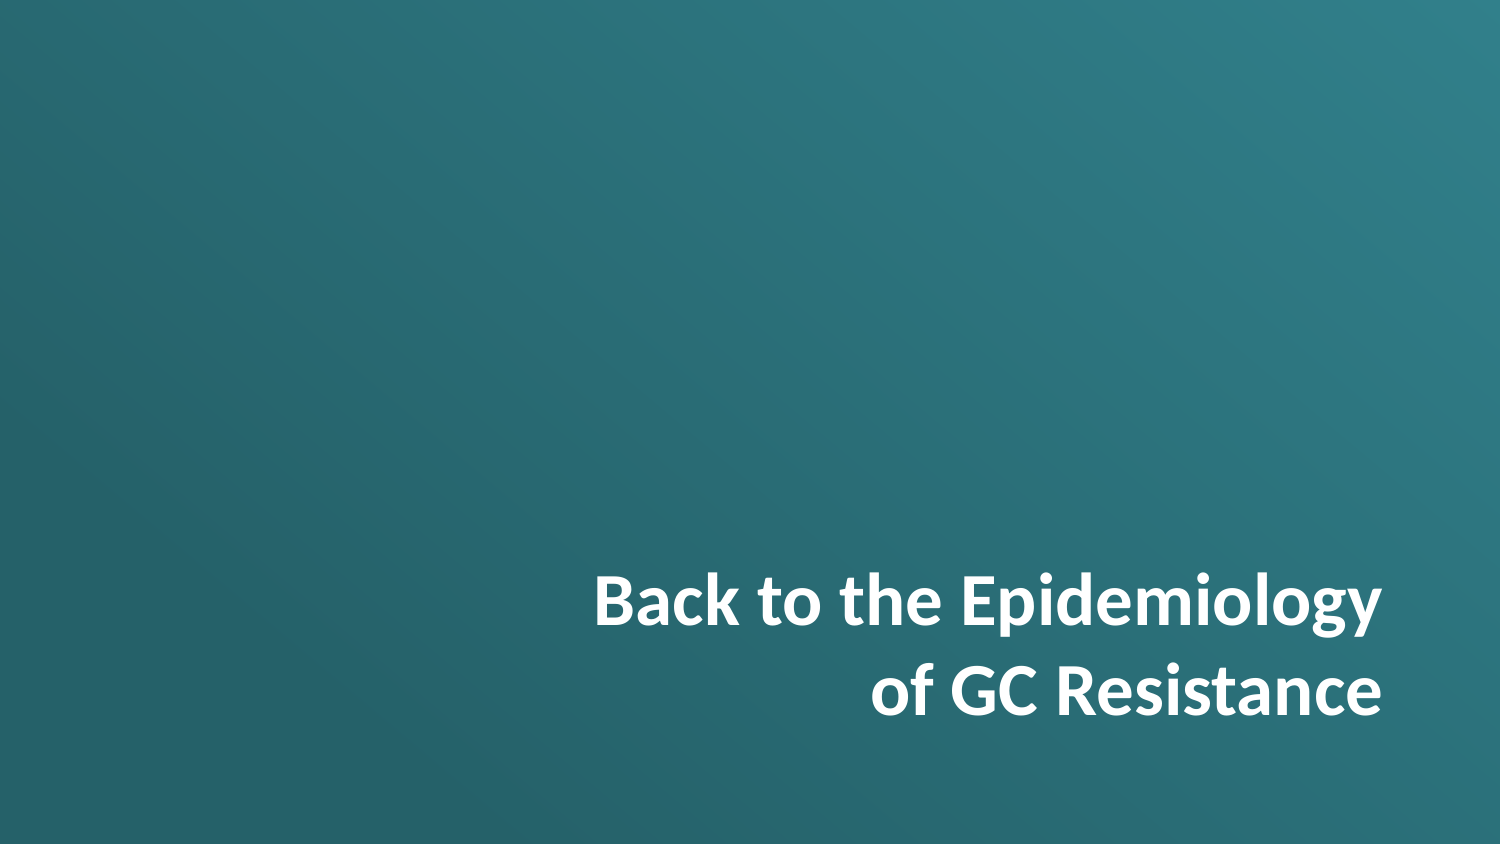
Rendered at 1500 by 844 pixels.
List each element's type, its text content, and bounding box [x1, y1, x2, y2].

title Back to the Epidemiology of GC Resistance [552, 594, 1399, 738]
